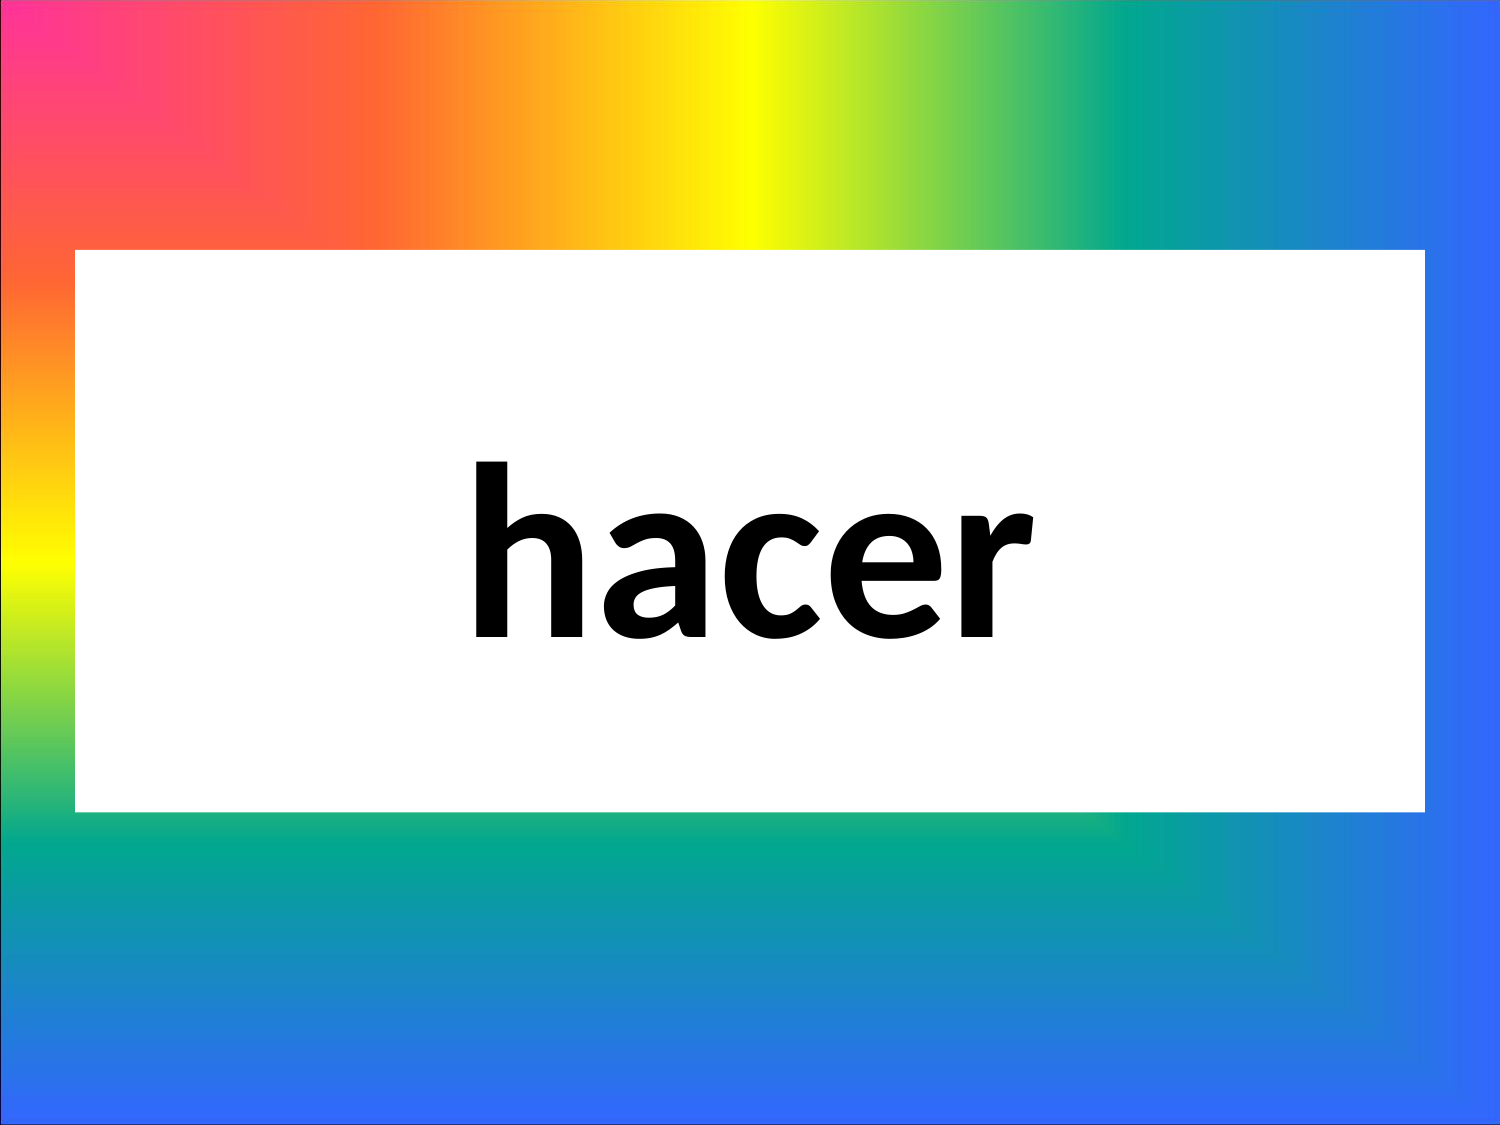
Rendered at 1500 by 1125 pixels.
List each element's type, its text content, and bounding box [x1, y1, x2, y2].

list hacer [74, 249, 1426, 813]
picture [0, 0, 1500, 1125]
